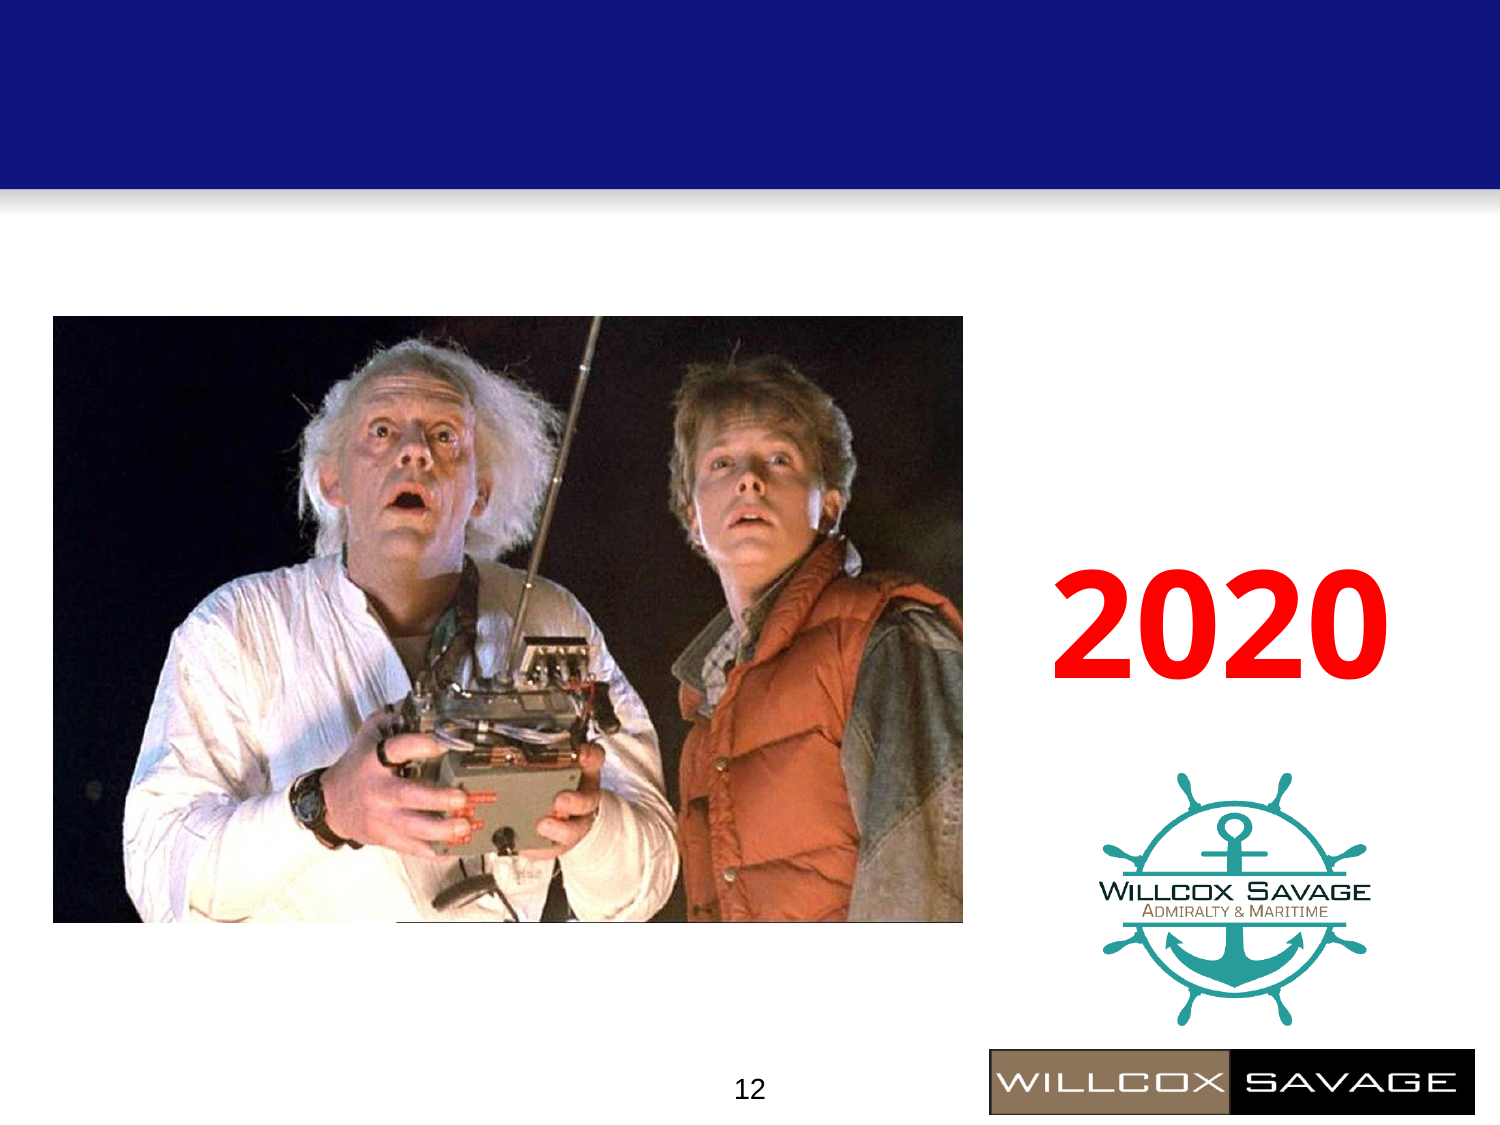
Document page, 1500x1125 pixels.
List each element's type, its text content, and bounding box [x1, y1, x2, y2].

picture [1087, 767, 1378, 1030]
picture [53, 316, 964, 924]
slide_number 12 [575, 1062, 925, 1103]
picture [989, 1049, 1475, 1115]
text_box 2020 [1034, 521, 1408, 716]
